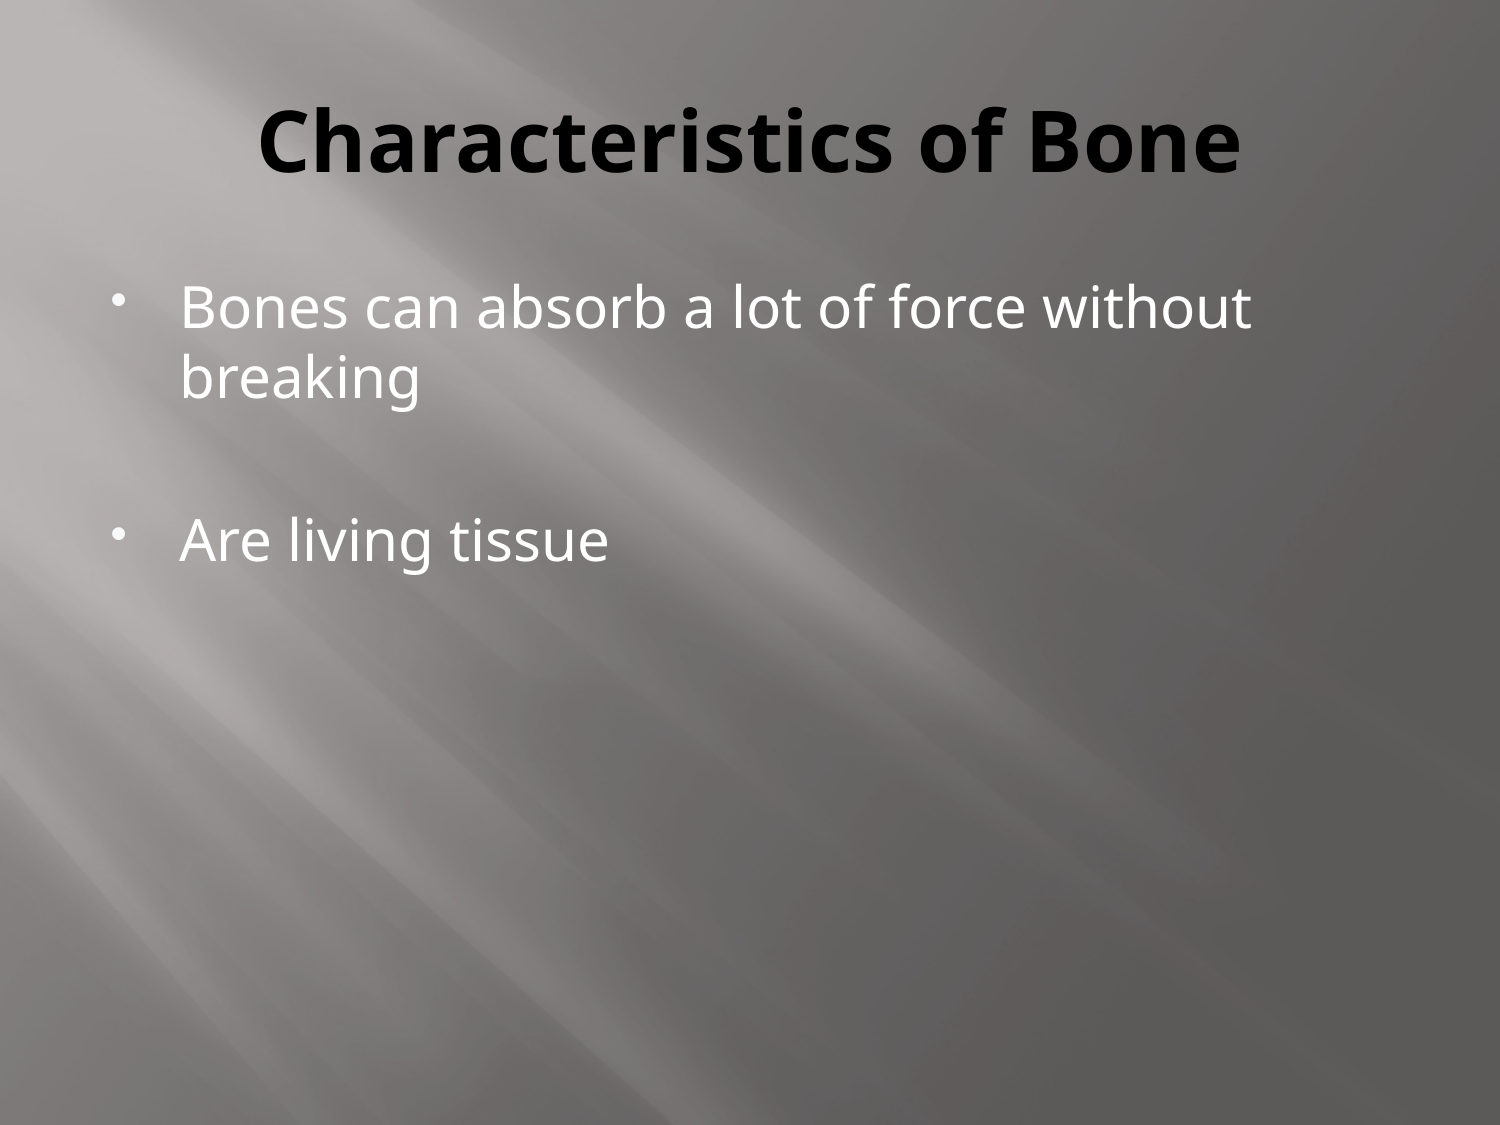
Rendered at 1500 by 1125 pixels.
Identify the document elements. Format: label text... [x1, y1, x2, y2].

title Characteristics of Bone [75, 45, 1425, 233]
list Bones can absorb a lot of force without breaking Are living tissue [75, 262, 1425, 1035]
